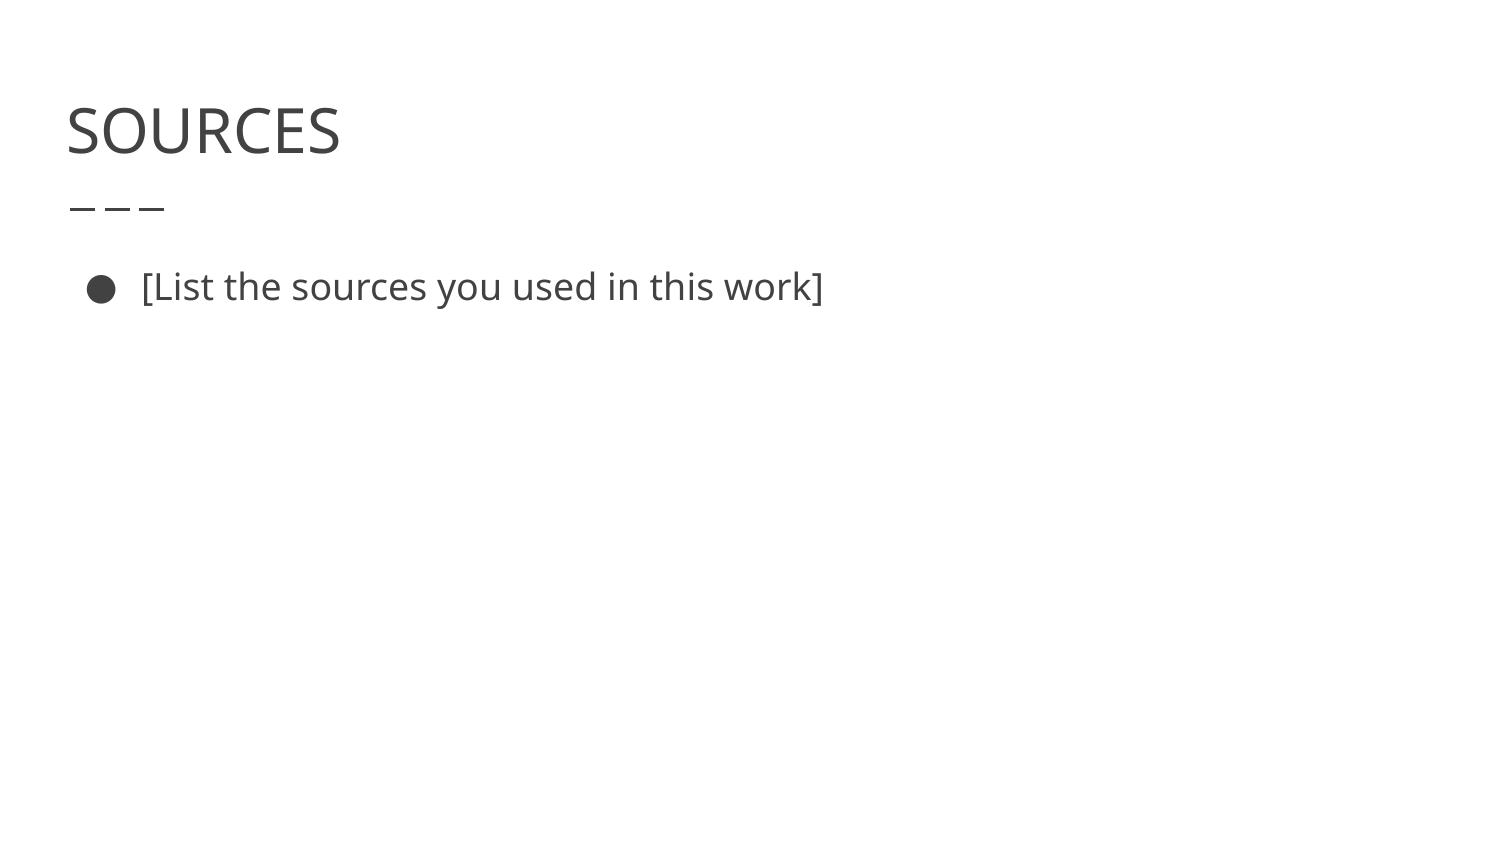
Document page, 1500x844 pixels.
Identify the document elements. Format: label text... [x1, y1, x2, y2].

title SOURCES [51, 61, 1449, 182]
list [List the sources you used in this work] [51, 240, 1449, 750]
